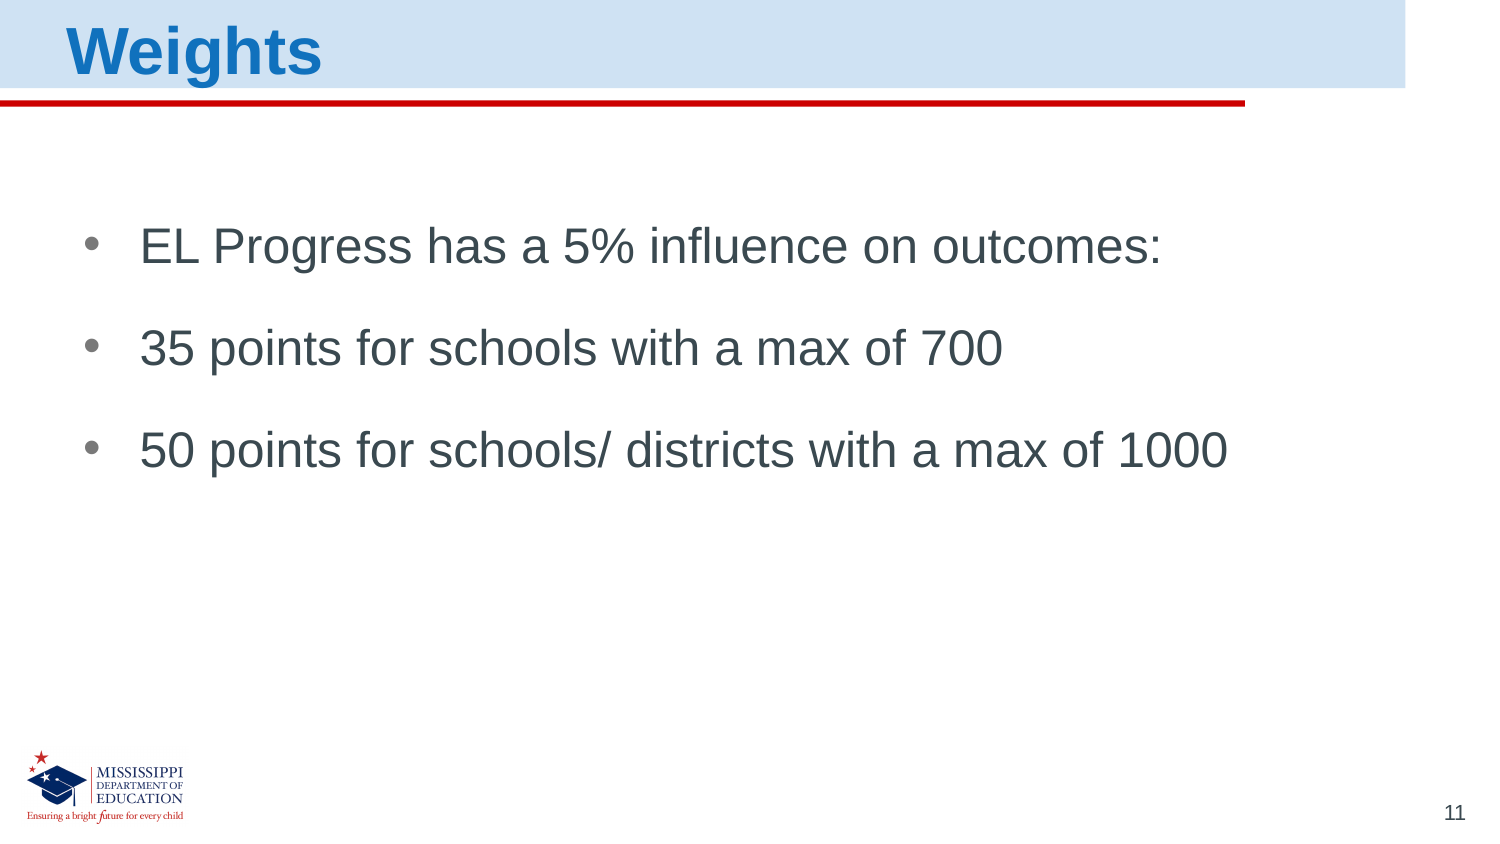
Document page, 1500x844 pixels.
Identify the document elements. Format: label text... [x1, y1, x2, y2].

list EL Progress has a 5% influence on outcomes: 35 points for schools with a max of 700 50 points for schools/ districts with a max of 1000 [68, 189, 1429, 717]
list Weights [51, 5, 1406, 80]
picture [21, 746, 189, 827]
slide_number 11 [1391, 801, 1482, 841]
